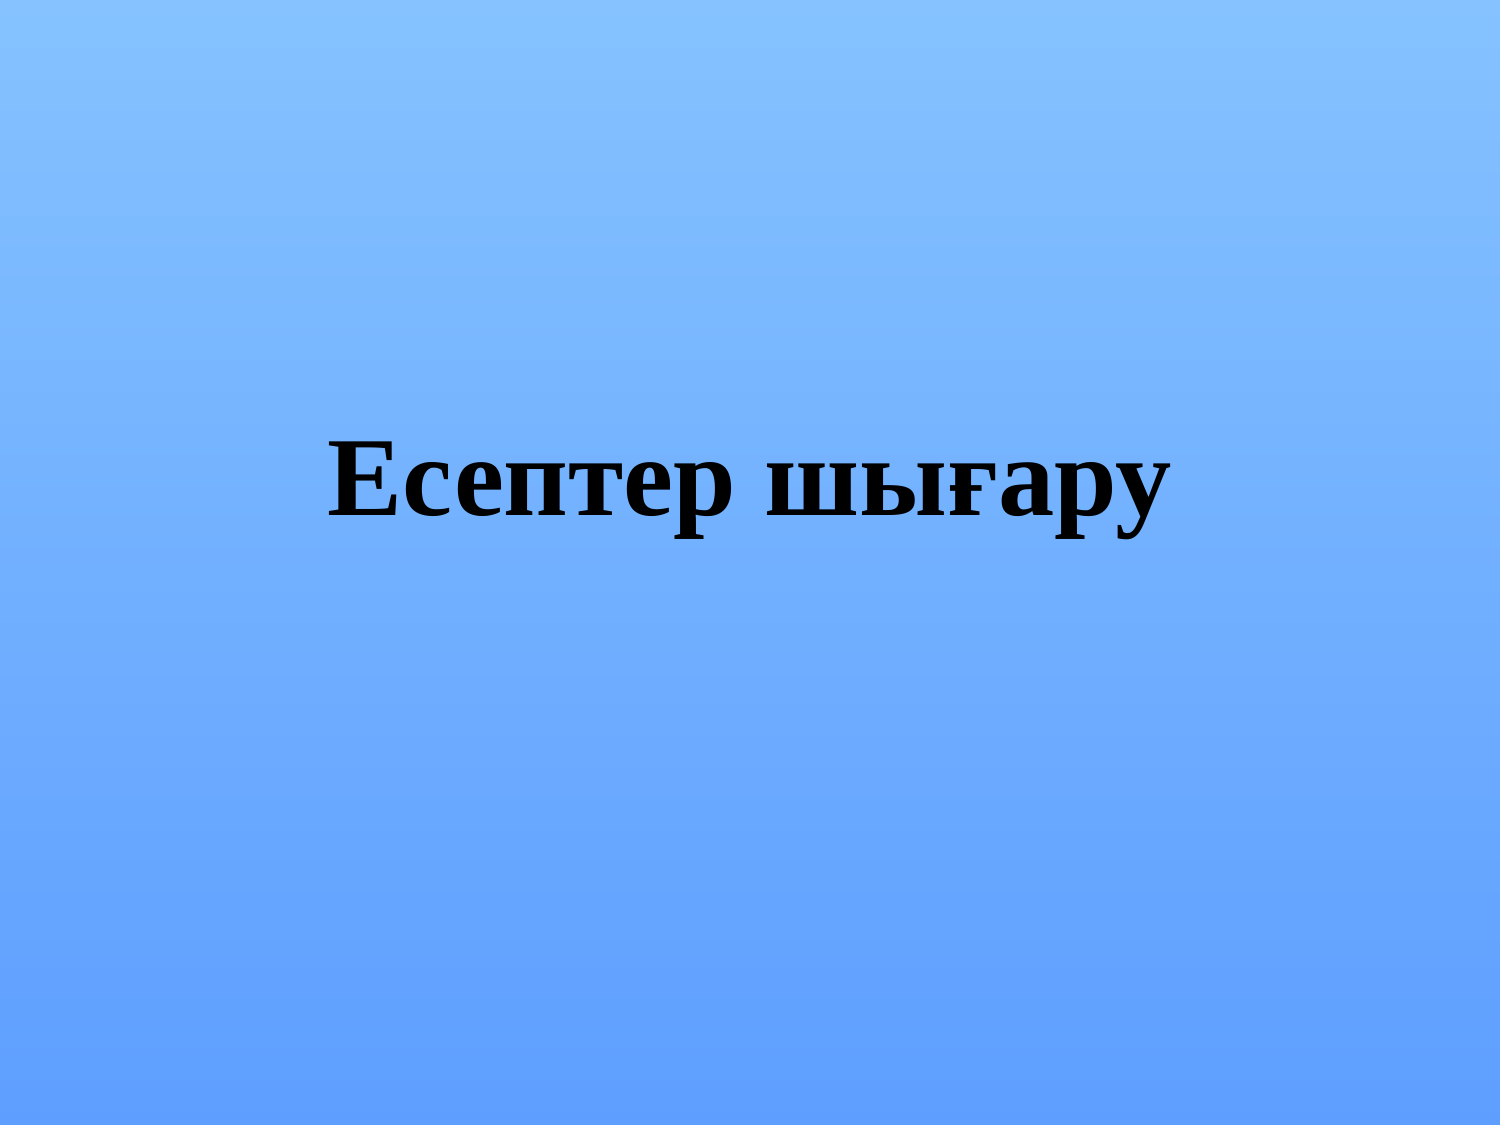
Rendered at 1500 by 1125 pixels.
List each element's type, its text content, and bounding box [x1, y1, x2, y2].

title Есептер шығару [112, 349, 1388, 591]
